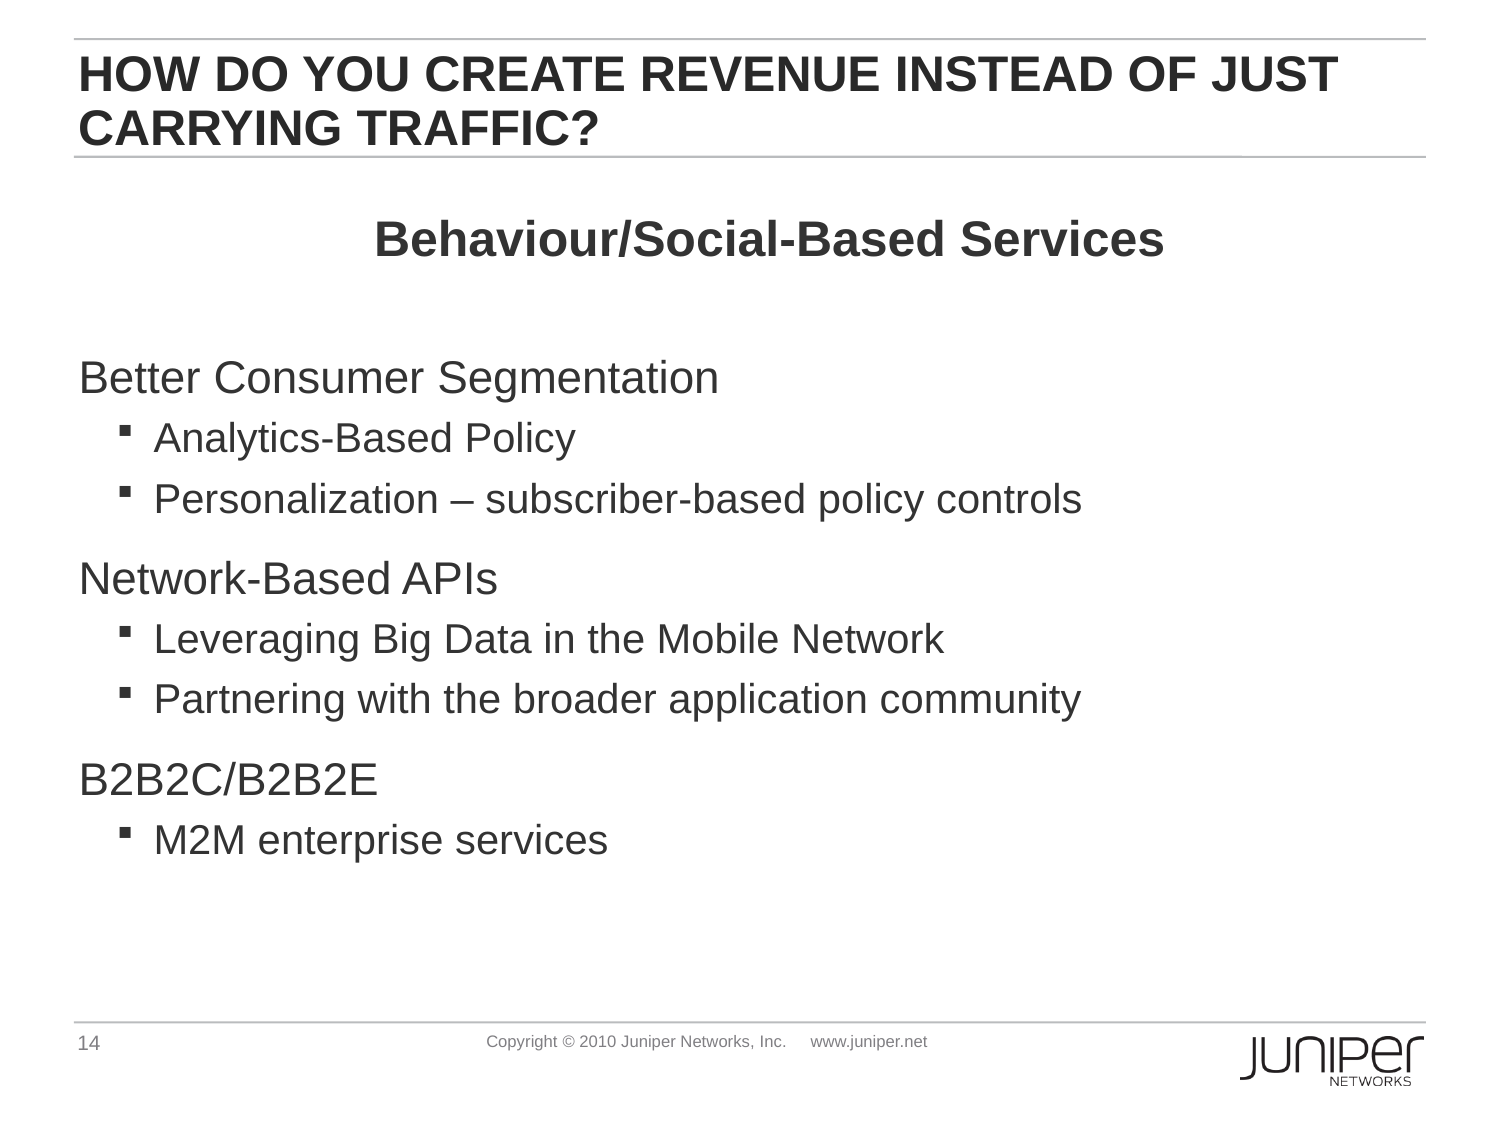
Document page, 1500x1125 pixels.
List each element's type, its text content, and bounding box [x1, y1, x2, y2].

list Better Consumer Segmentation Analytics-Based Policy Personalization – subscriber-based policy controls Network-Based APIs Leveraging Big Data in the Mobile Network Partnering with the broader application community B2B2C/B2B2E M2M enterprise services [59, 339, 1411, 983]
title How do you create revenue instead of just carrying traffic? [77, 41, 1427, 164]
picture [1240, 1036, 1424, 1086]
text_box Behaviour/Social-Based Services [359, 198, 1181, 274]
